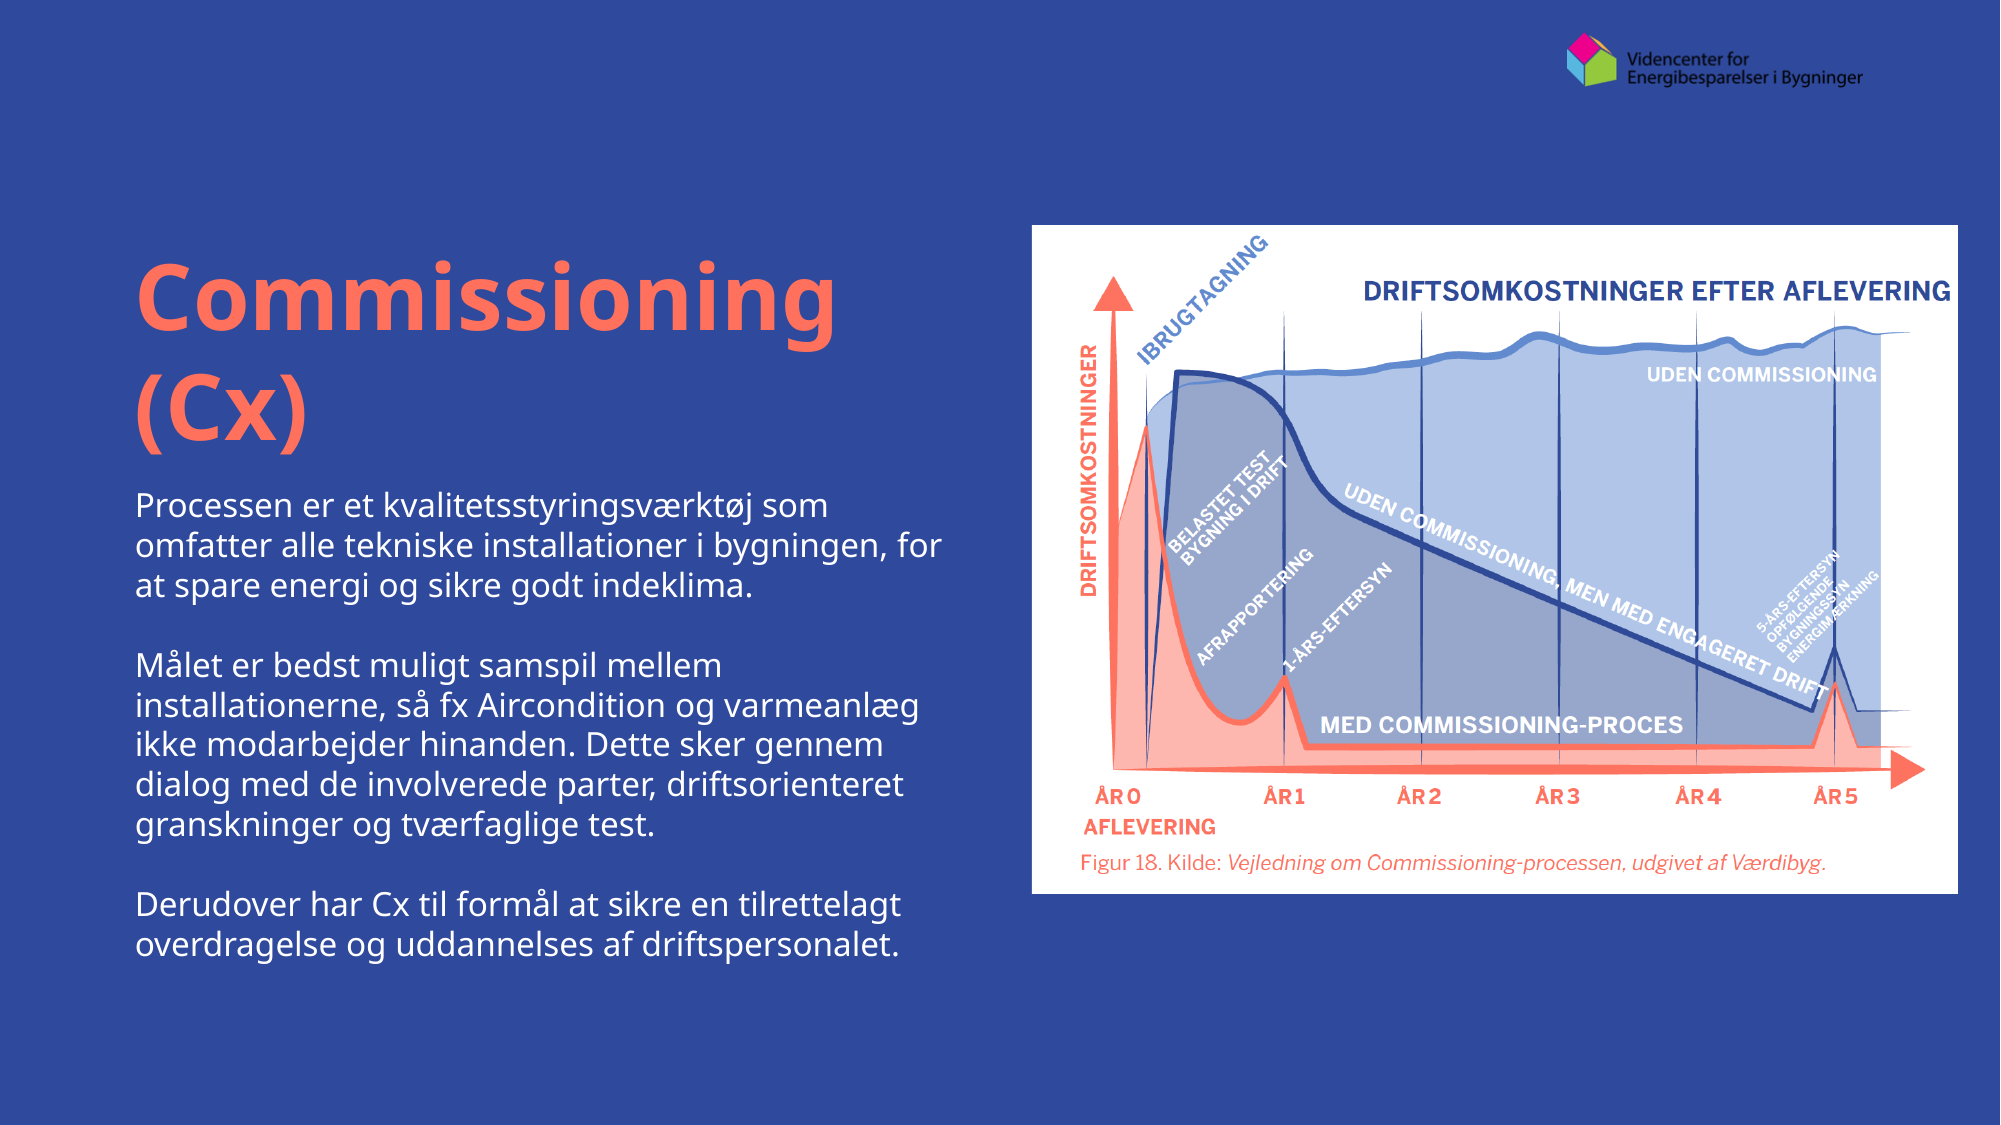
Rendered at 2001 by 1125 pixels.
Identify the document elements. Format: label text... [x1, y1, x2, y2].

picture [1031, 225, 1958, 894]
picture [1567, 32, 1863, 88]
text_box Commissioning (Cx) Processen er et kvalitetsstyringsværktøj som omfatter alle tekniske installationer i bygningen, for at spare energi og sikre godt indeklima. Målet er bedst muligt samspil mellem installationerne, så fx Aircondition og varmeanlæg ikke modarbejder hinanden. Dette sker gennem dialog med de involverede parter, driftsorienteret granskninger og tværfaglige test. Derudover har Cx til formål at sikre en tilrettelagt overdragelse og uddannelses af driftspersonalet. [119, 231, 969, 972]
